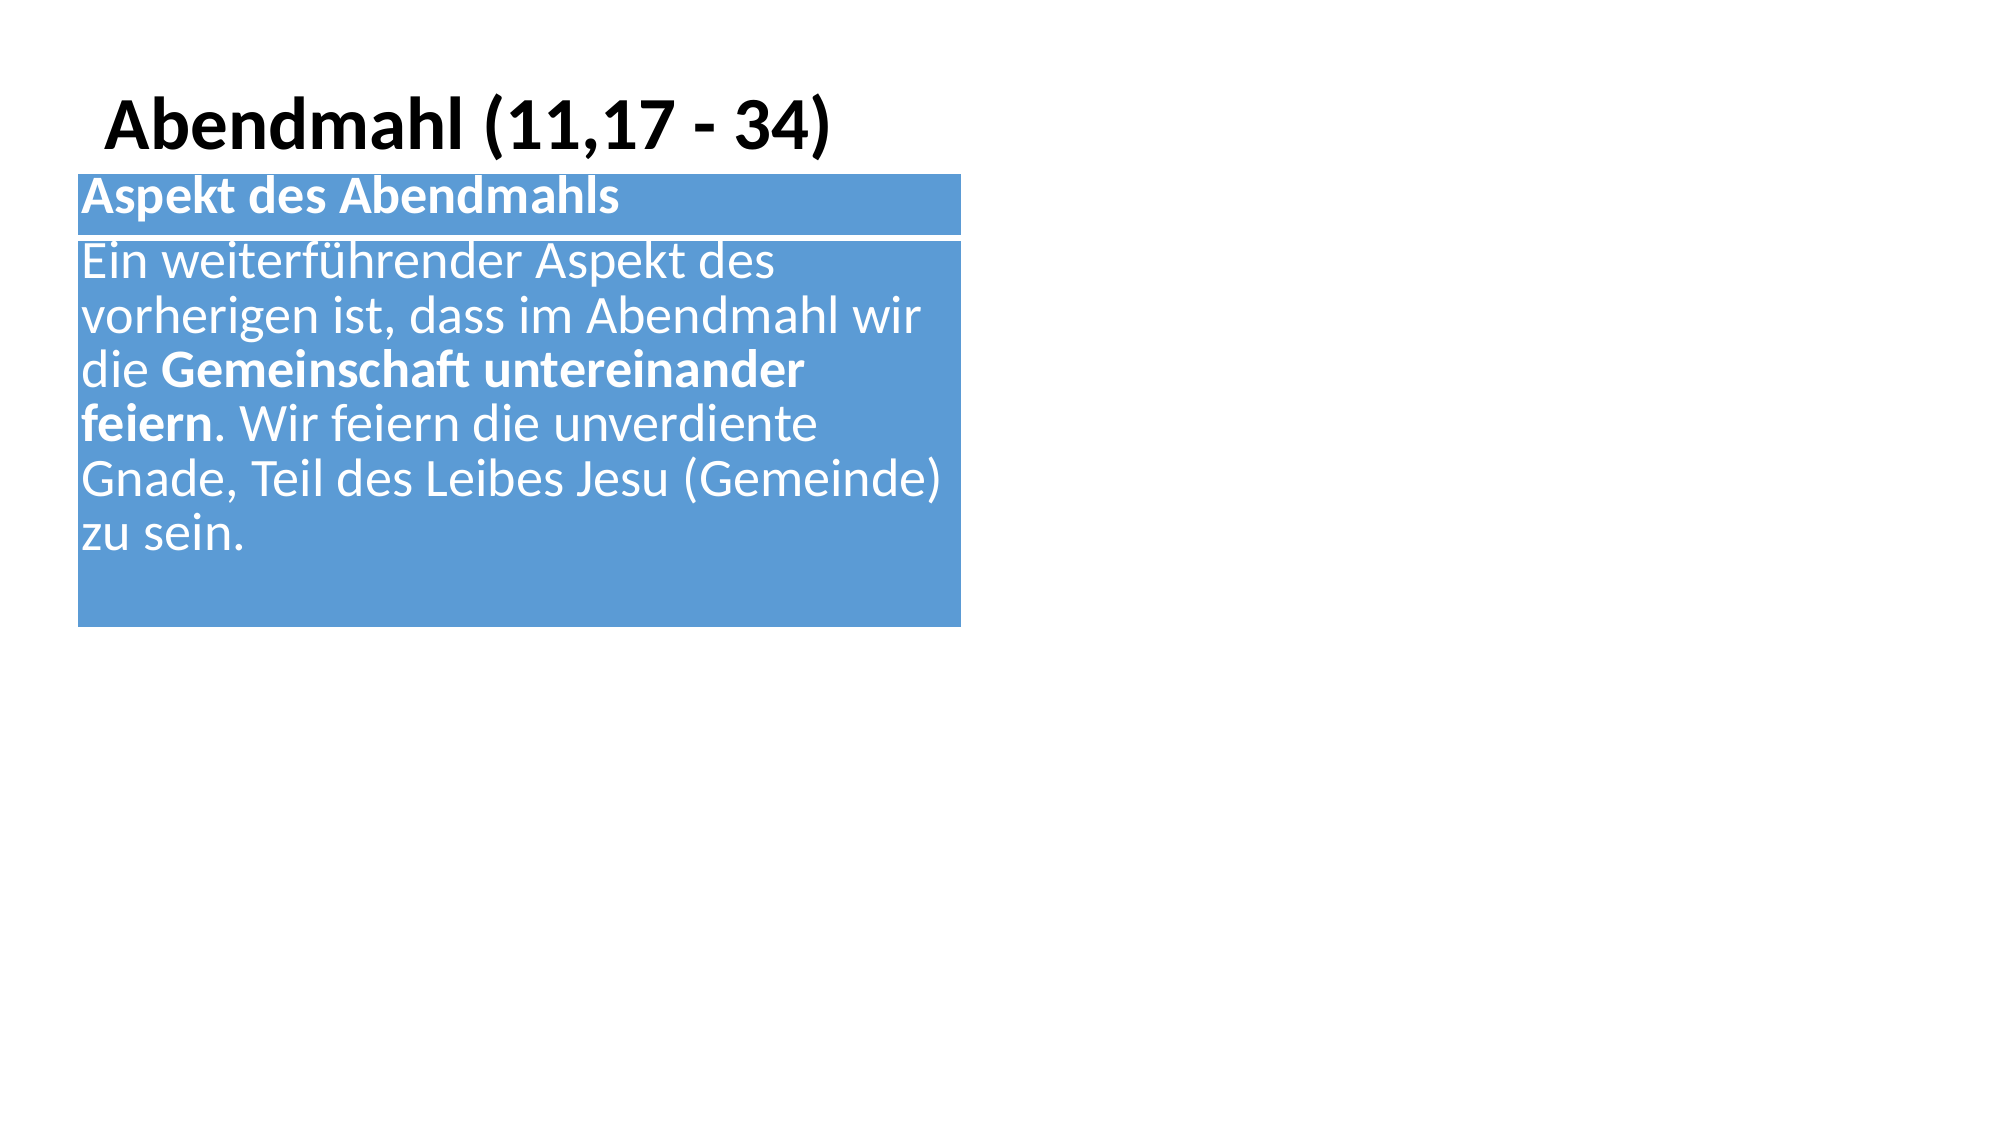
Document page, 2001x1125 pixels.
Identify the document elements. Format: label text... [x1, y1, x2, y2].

table_cell Ein weiterführender Aspekt des vorherigen ist, dass im Abendmahl wir die Gemeinschaft untereinander feiern. Wir feiern die unverdiente Gnade, Teil des Leibes Jesu (Gemeinde) zu sein. [78, 241, 961, 627]
table_header Aspekt des Abendmahls [78, 174, 961, 235]
text_box Abendmahl (11,17 - 34) [90, 67, 849, 172]
